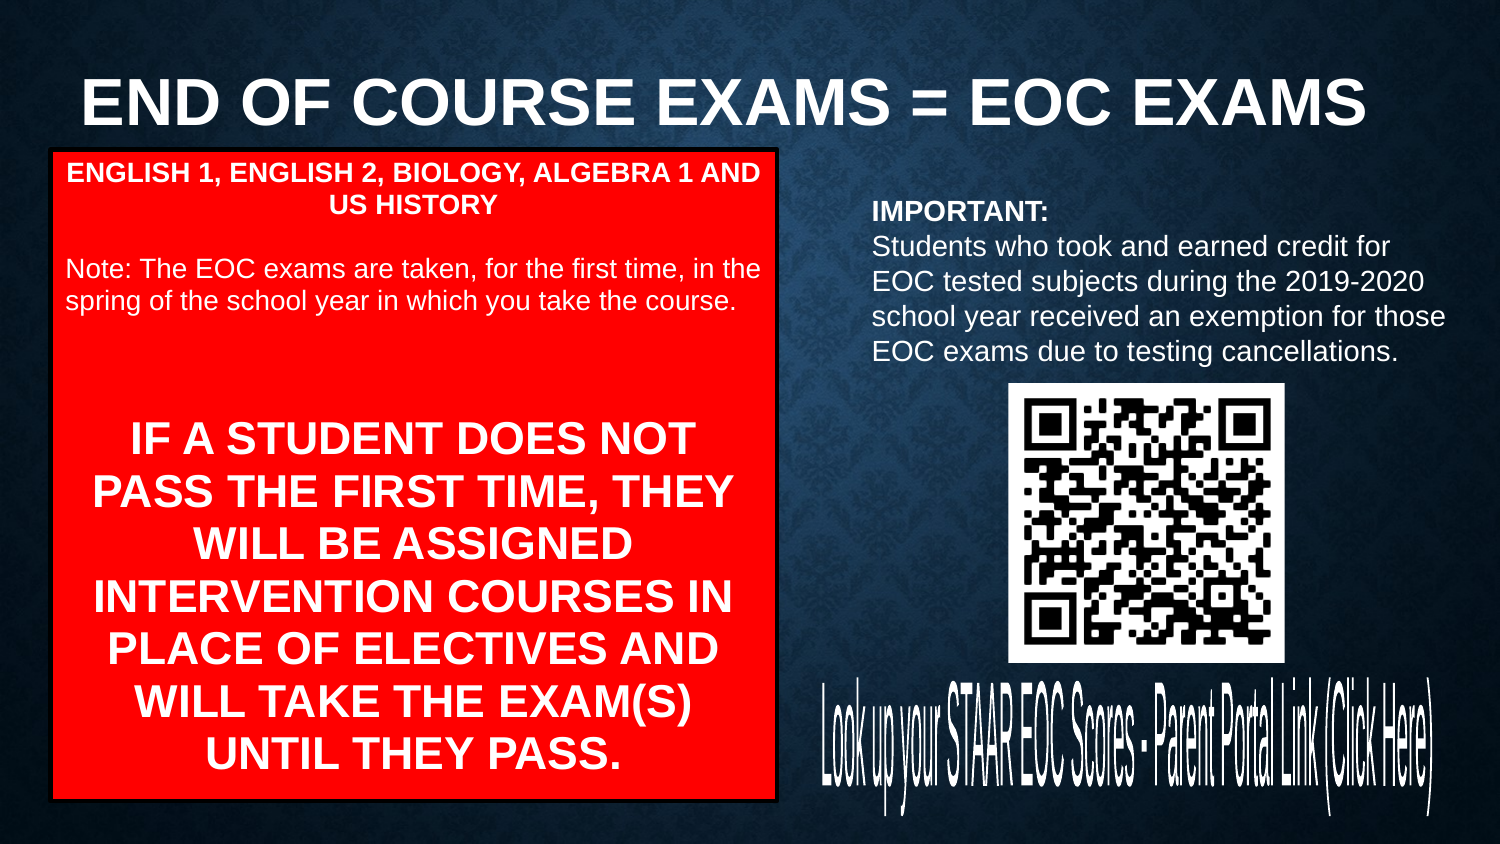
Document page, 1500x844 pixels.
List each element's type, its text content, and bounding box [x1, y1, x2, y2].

list ENGLISH 1, ENGLISH 2, BIOLOGY, ALGEBRA 1 AND US HISTORY Note: The EOC exams are taken, for the first time, in the spring of the school year in which you take the course. IF A STUDENT DOES NOT PASS THE FIRST TIME, THEY WILL BE ASSIGNED INTERVENTION COURSES IN PLACE OF ELECTIVES AND WILL TAKE THE EXAM(S) UNTIL THEY PASS. [50, 149, 777, 802]
title END OF COURSE EXAMS = EOC EXAMS [50, 40, 1400, 167]
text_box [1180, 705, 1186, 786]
picture [0, 0, 1500, 844]
text_box IMPORTANT: Students who took and earned credit for EOC tested subjects during the 2019-2020 school year received an exemption for those EOC exams due to testing cancellations. [856, 184, 1467, 375]
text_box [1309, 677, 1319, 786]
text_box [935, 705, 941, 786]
text_box Look up your STAAR EOC Scores - Parent Portal Link (Click Here) [971, 682, 999, 786]
